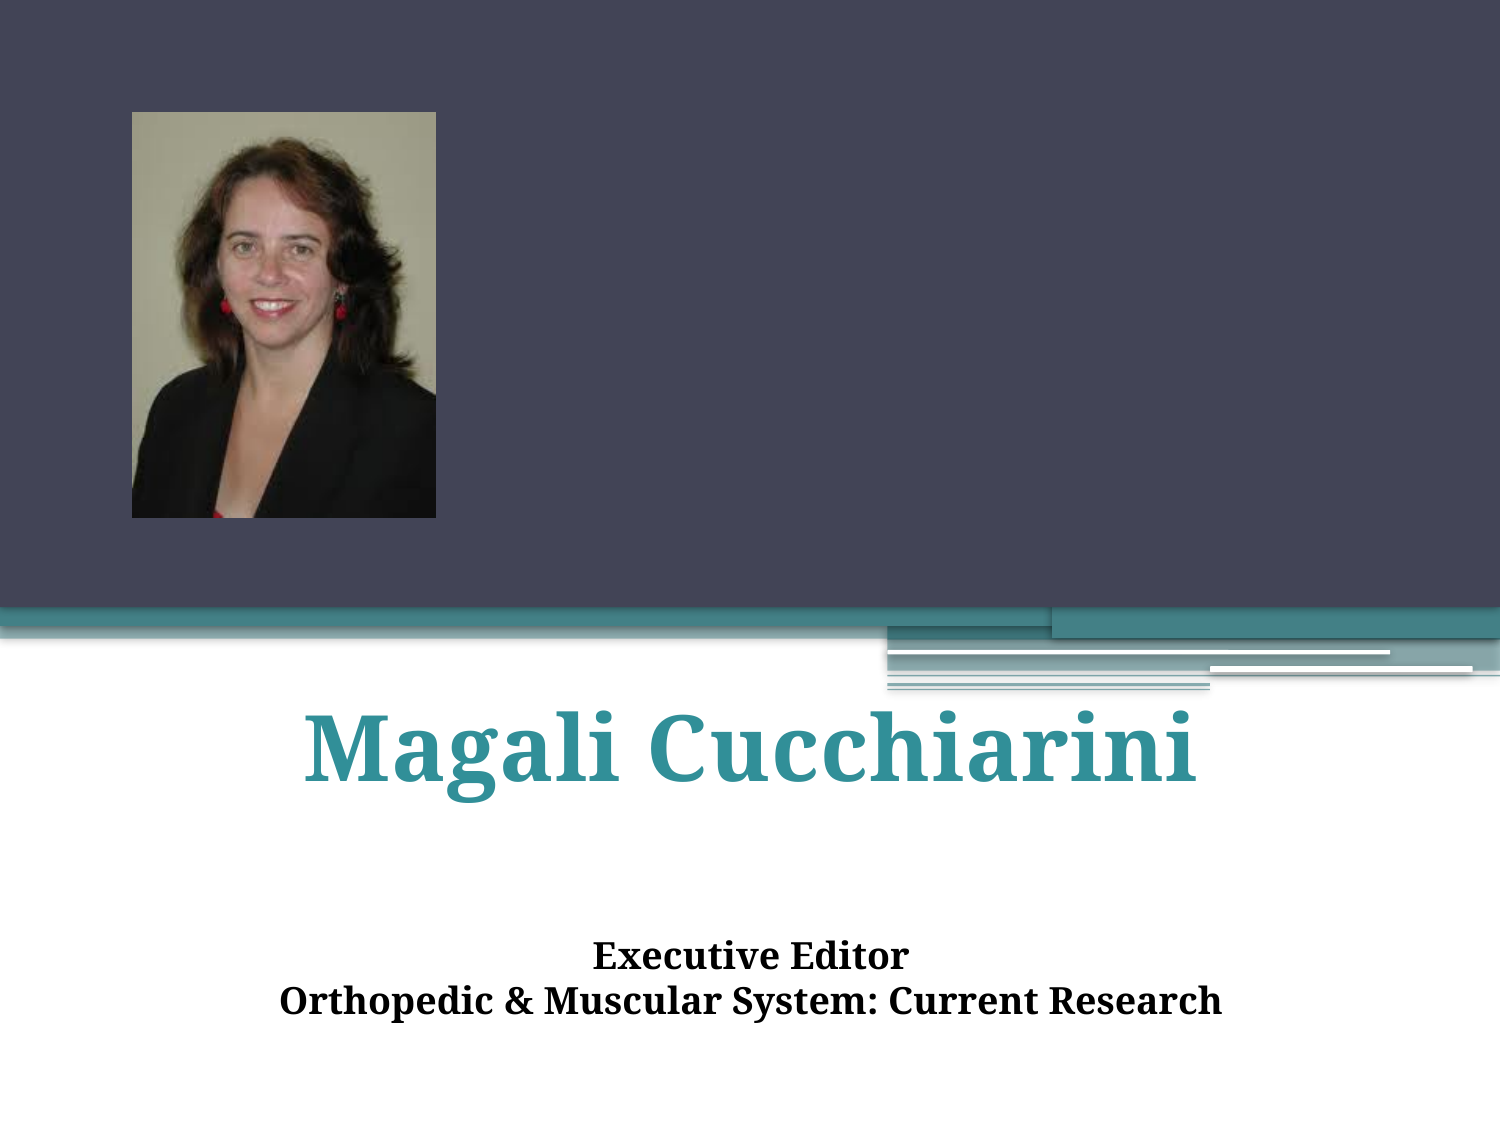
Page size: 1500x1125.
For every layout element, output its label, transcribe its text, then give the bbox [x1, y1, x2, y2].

picture [132, 112, 436, 518]
text_box Executive Editor Orthopedic & Muscular System: Current Research [132, 924, 1371, 1030]
text_box Magali Cucchiarini [288, 462, 1215, 808]
